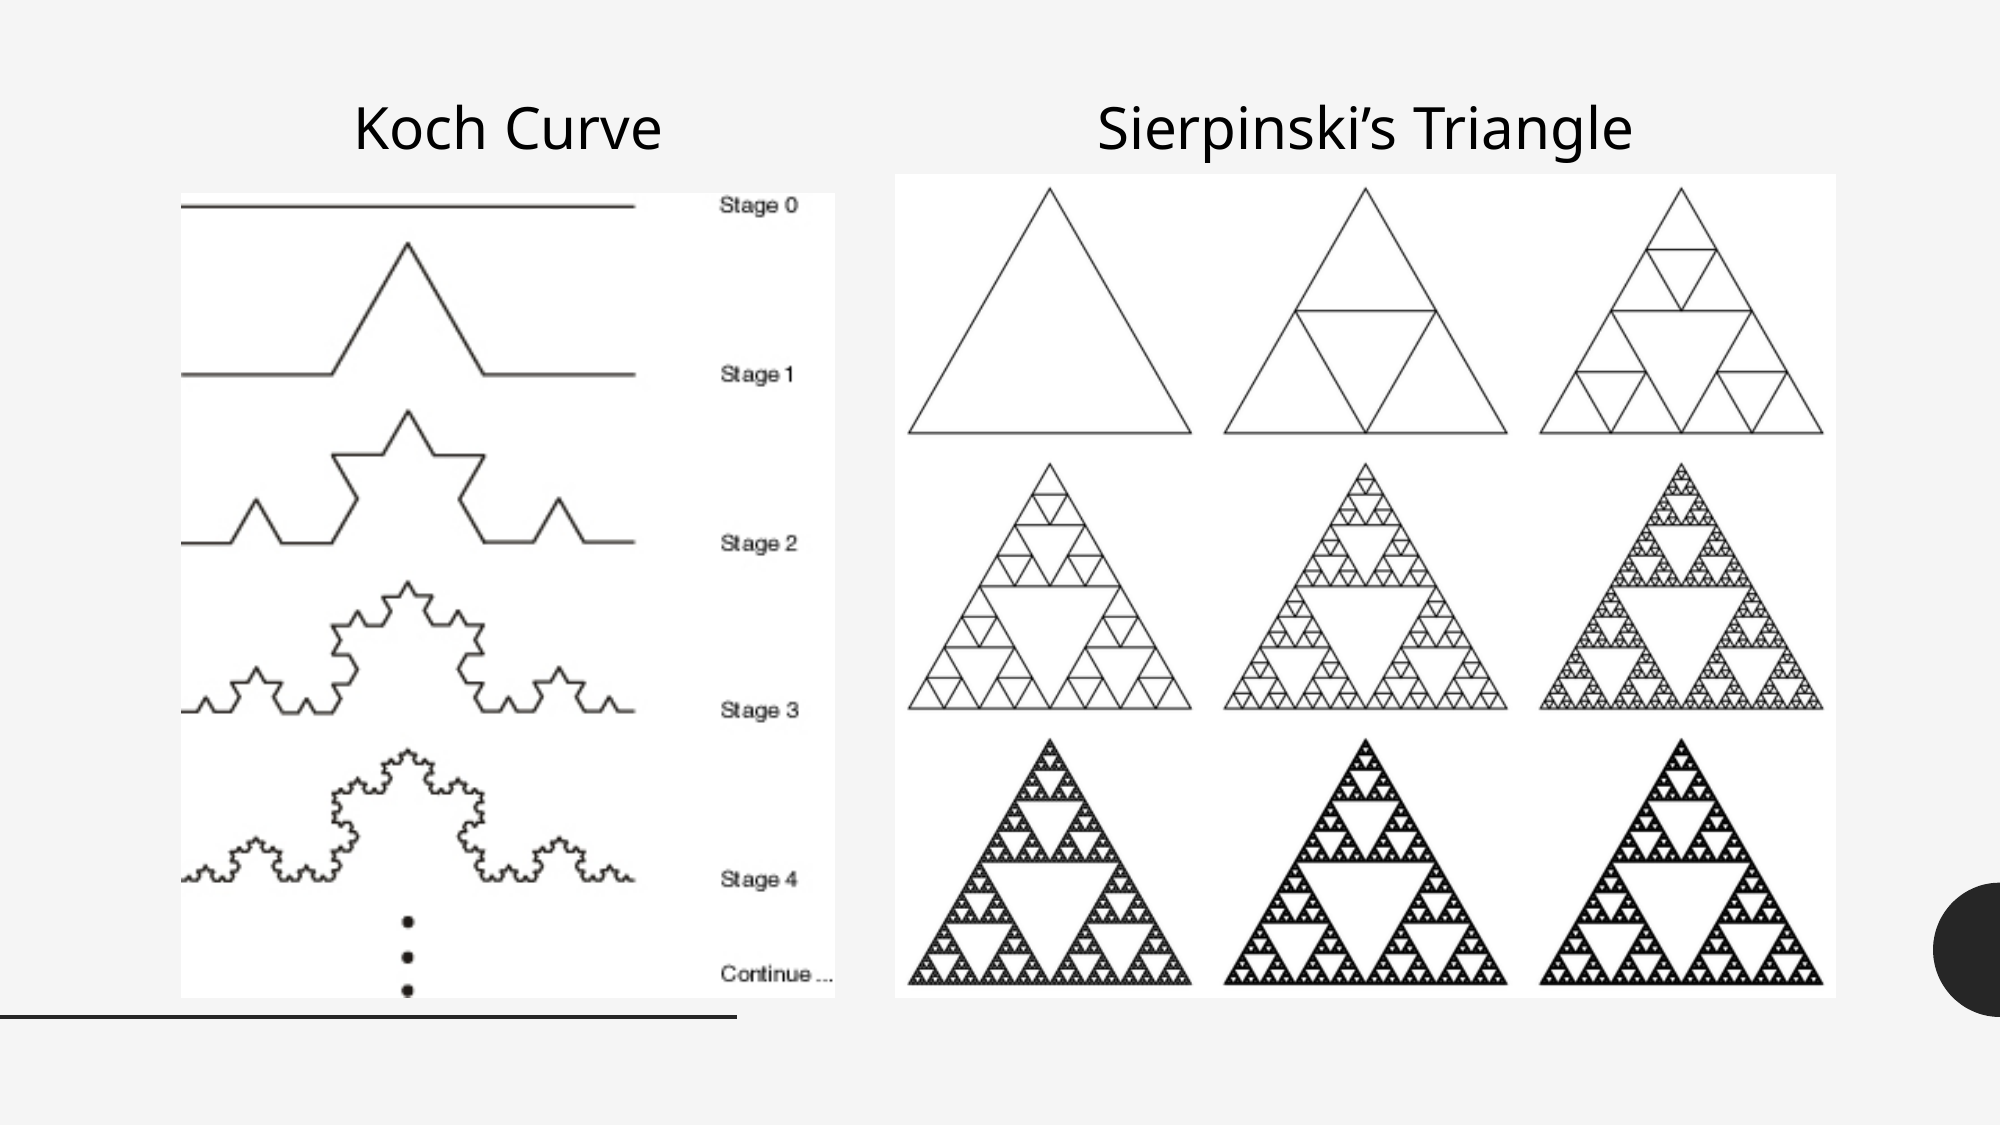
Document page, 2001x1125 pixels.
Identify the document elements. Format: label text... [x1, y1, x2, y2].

text_box Sierpinski’s Triangle [1082, 83, 1649, 169]
picture [181, 193, 835, 998]
picture [895, 174, 1836, 998]
text_box Koch Curve [207, 83, 809, 169]
